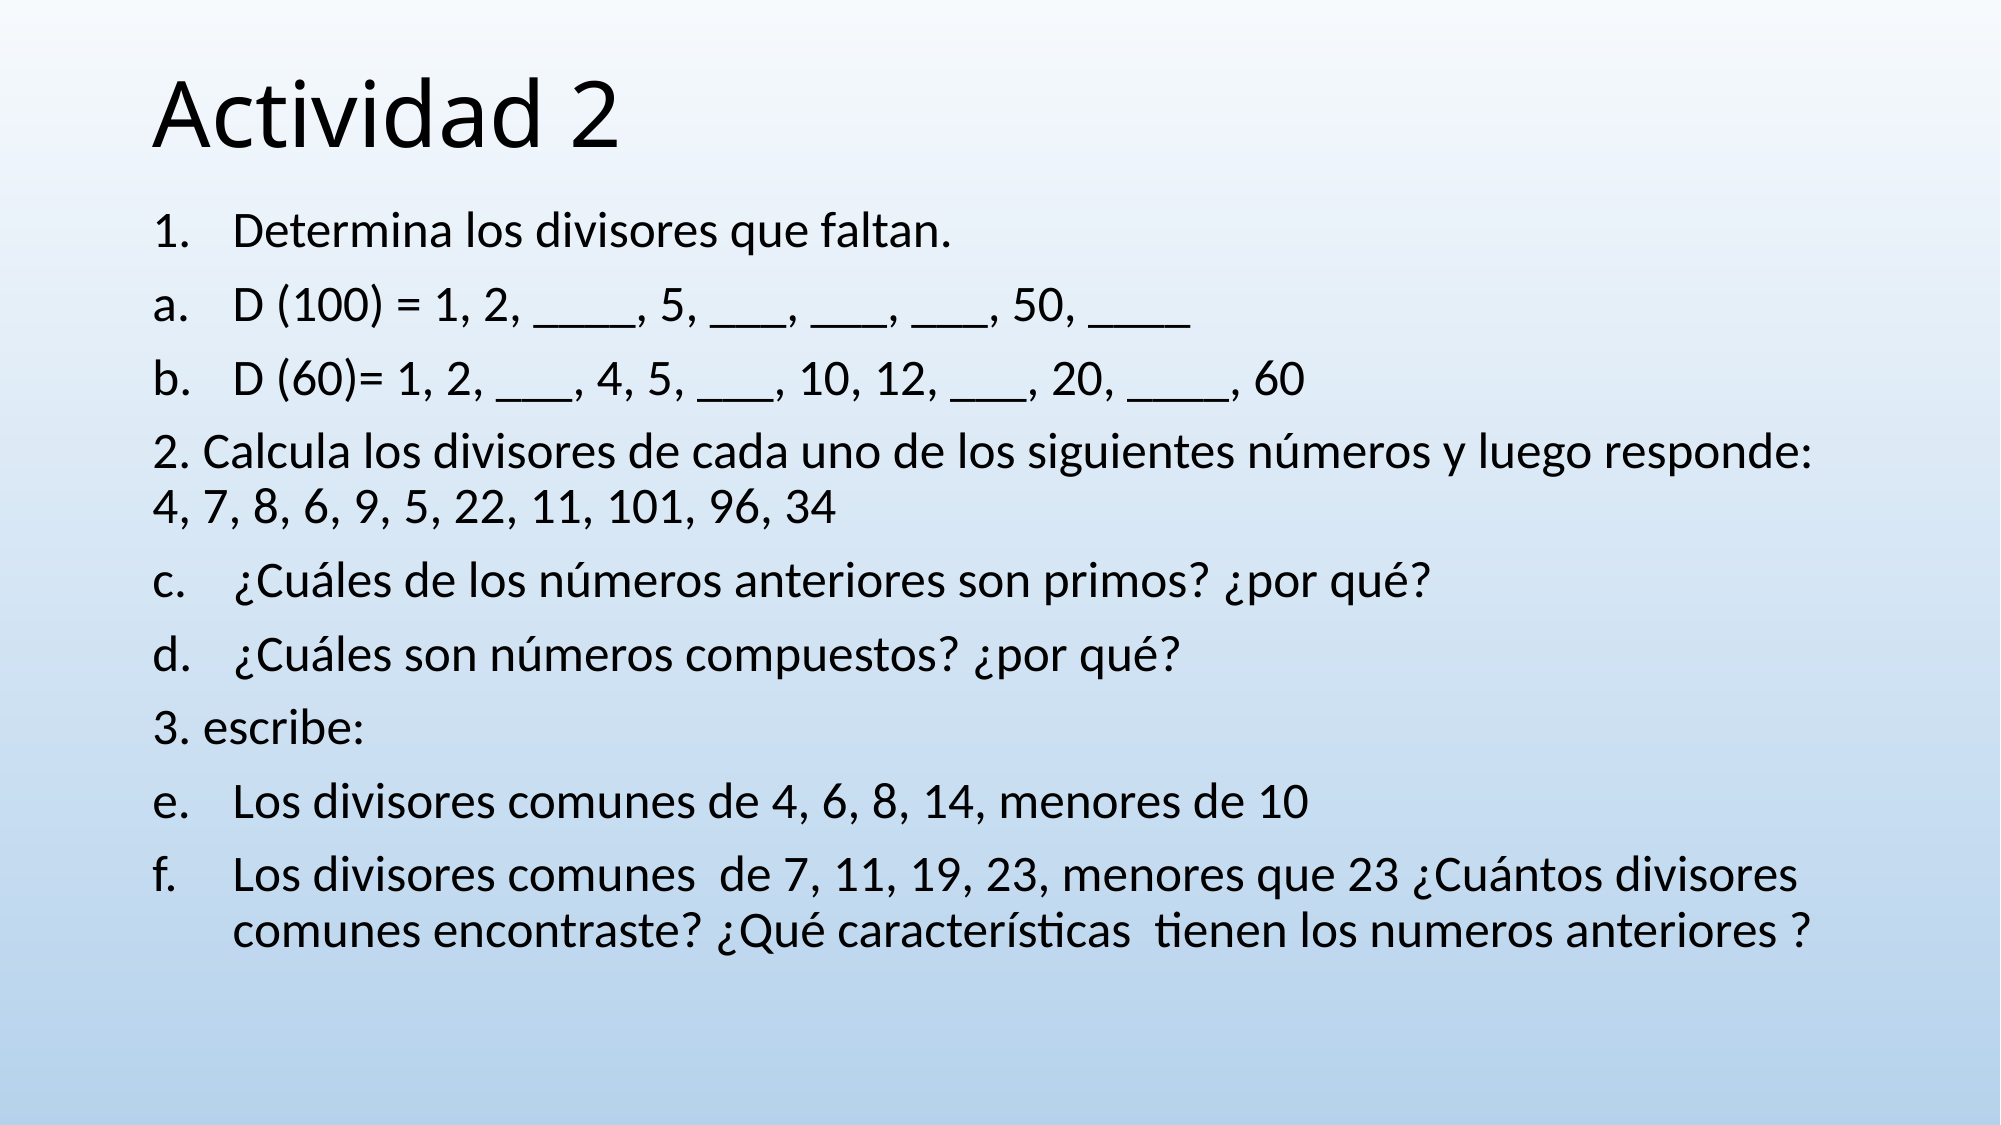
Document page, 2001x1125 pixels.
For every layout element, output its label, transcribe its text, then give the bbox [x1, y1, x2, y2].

list Determina los divisores que faltan. D (100) = 1, 2, ____, 5, ___, ___, ___, 50, ____ D (60)= 1, 2, ___, 4, 5, ___, 10, 12, ___, 20, ____, 60 2. Calcula los divisores de cada uno de los siguientes números y luego responde: 4, 7, 8, 6, 9, 5, 22, 11, 101, 96, 34 ¿Cuáles de los números anteriores son primos? ¿por qué? ¿Cuáles son números compuestos? ¿por qué? 3. escribe: Los divisores comunes de 4, 6, 8, 14, menores de 10 Los divisores comunes de 7, 11, 19, 23, menores que 23 ¿Cuántos divisores comunes encontraste? ¿Qué características tienen los numeros anteriores ? [137, 196, 1863, 1014]
title Actividad 2 [137, 59, 1863, 176]
